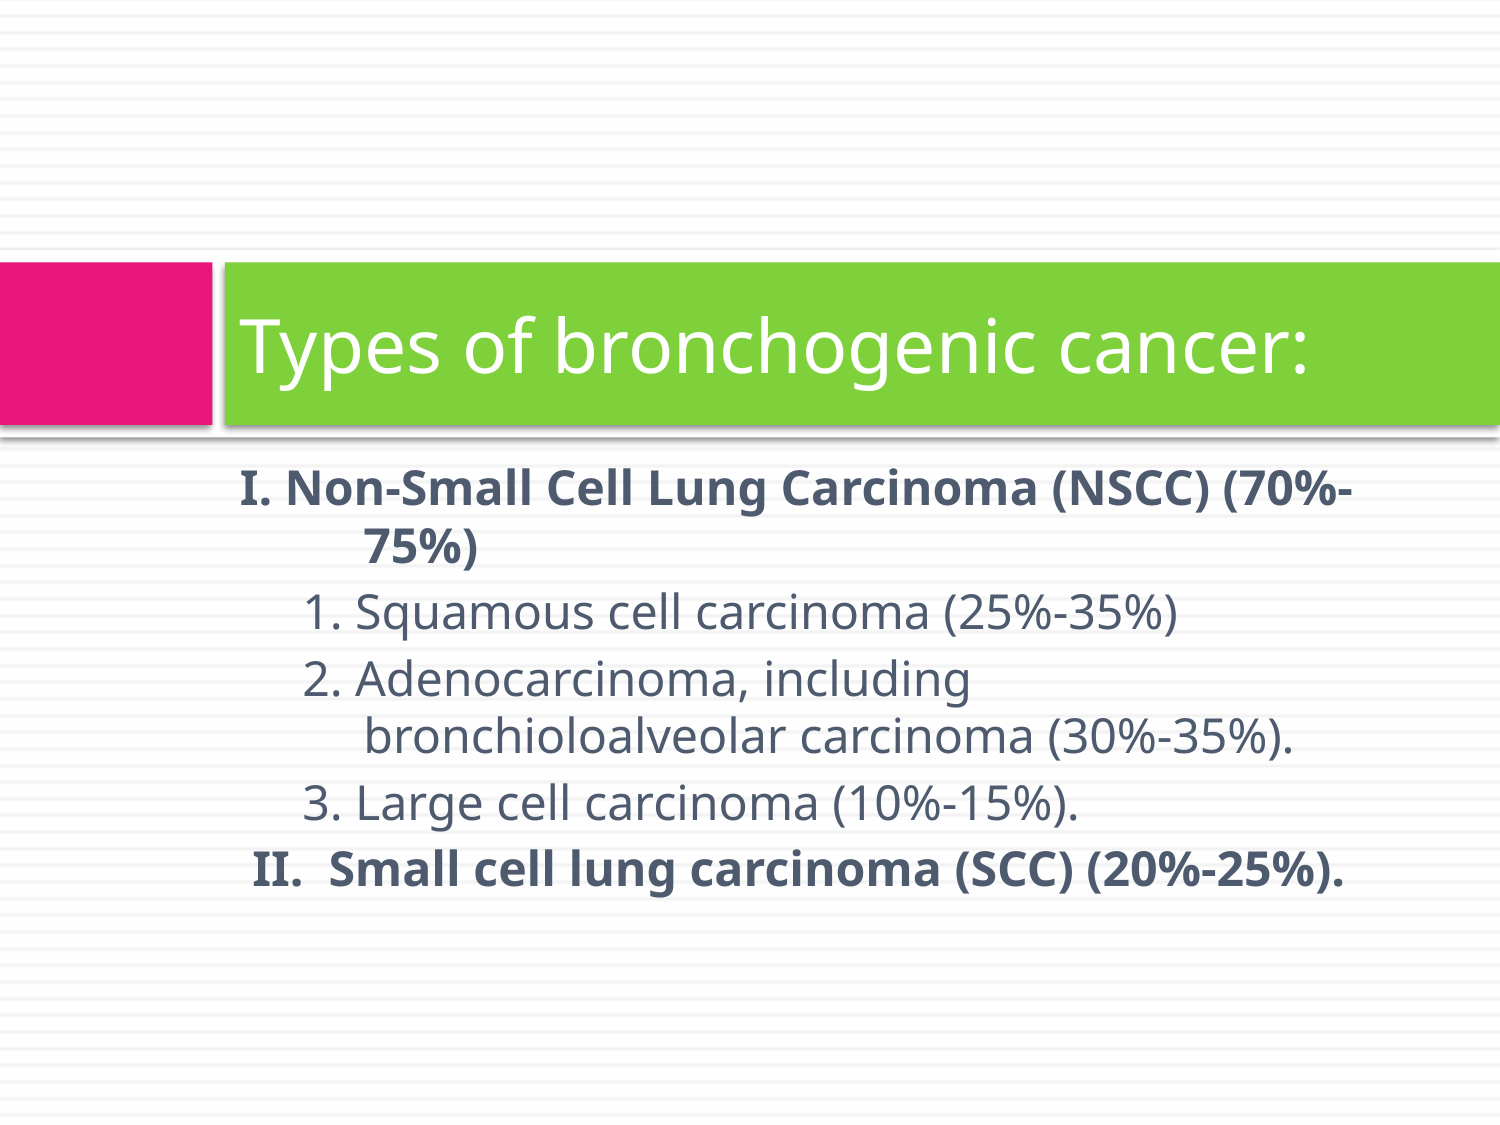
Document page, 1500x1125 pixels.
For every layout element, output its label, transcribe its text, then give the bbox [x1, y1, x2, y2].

list I. Non-Small Cell Lung Carcinoma (NSCC) (70%-75%) 1. Squamous cell carcinoma (25%-35%) 2. Adenocarcinoma, including bronchioloalveolar carcinoma (30%-35%). 3. Large cell carcinoma (10%-15%). II. Small cell lung carcinoma (SCC) (20%-25%). [225, 450, 1394, 953]
title Types of bronchogenic cancer: [225, 262, 1475, 425]
